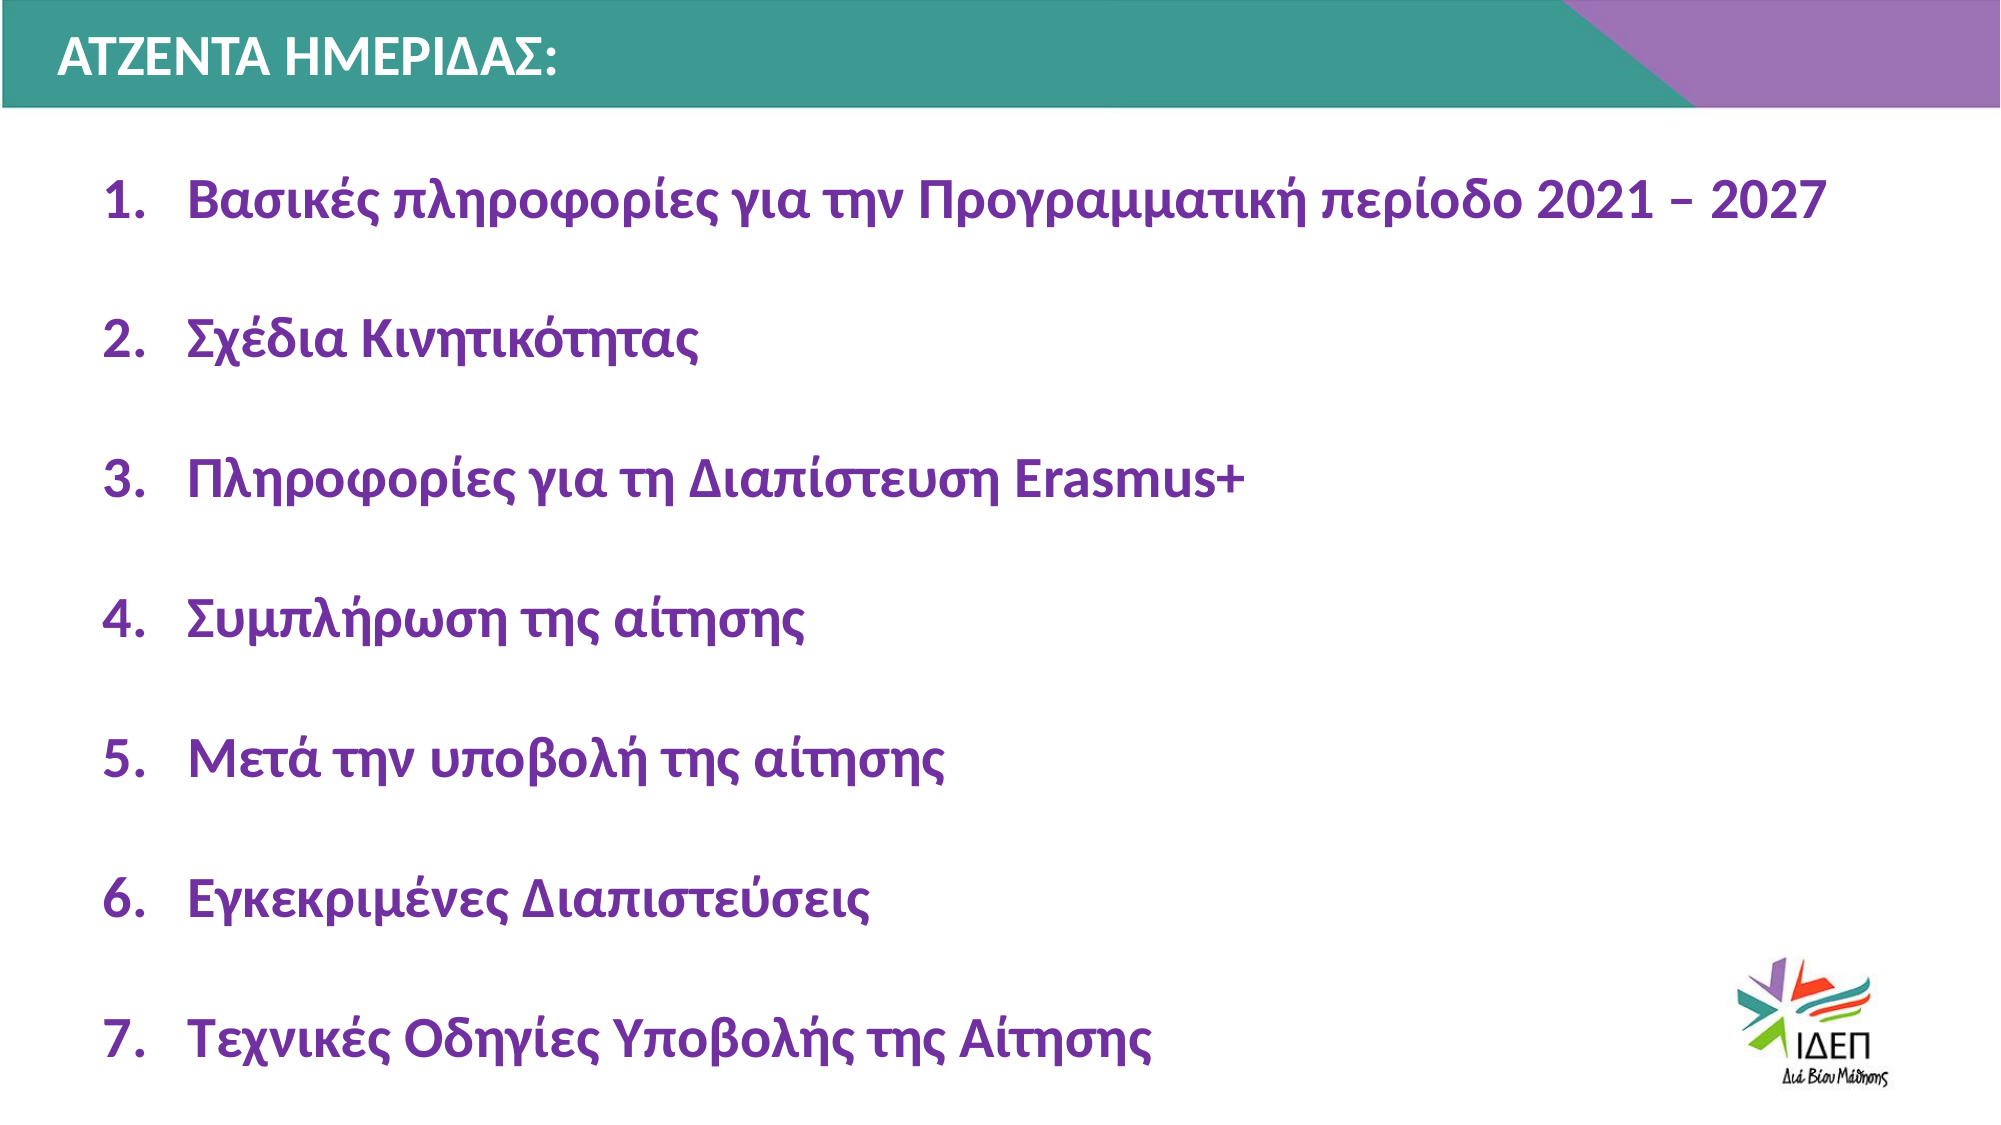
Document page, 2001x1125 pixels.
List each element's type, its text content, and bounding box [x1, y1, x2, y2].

text_box Βασικές πληροφορίες για την Προγραμματική περίοδο 2021 – 2027 Σχέδια Κινητικότητας Πληροφορίες για τη Διαπίστευση Εrasmus+ Συμπλήρωση της αίτησης Μετά την υποβολή της αίτησης Εγκεκριμένες Διαπιστεύσεις Τεχνικές Οδηγίες Υποβολής της Αίτησης [87, 152, 1871, 1122]
text_box ΑΤΖΕΝΤΑ HΜΕΡΙΔΑΣ: [29, 9, 1440, 95]
picture [0, 0, 2001, 1125]
